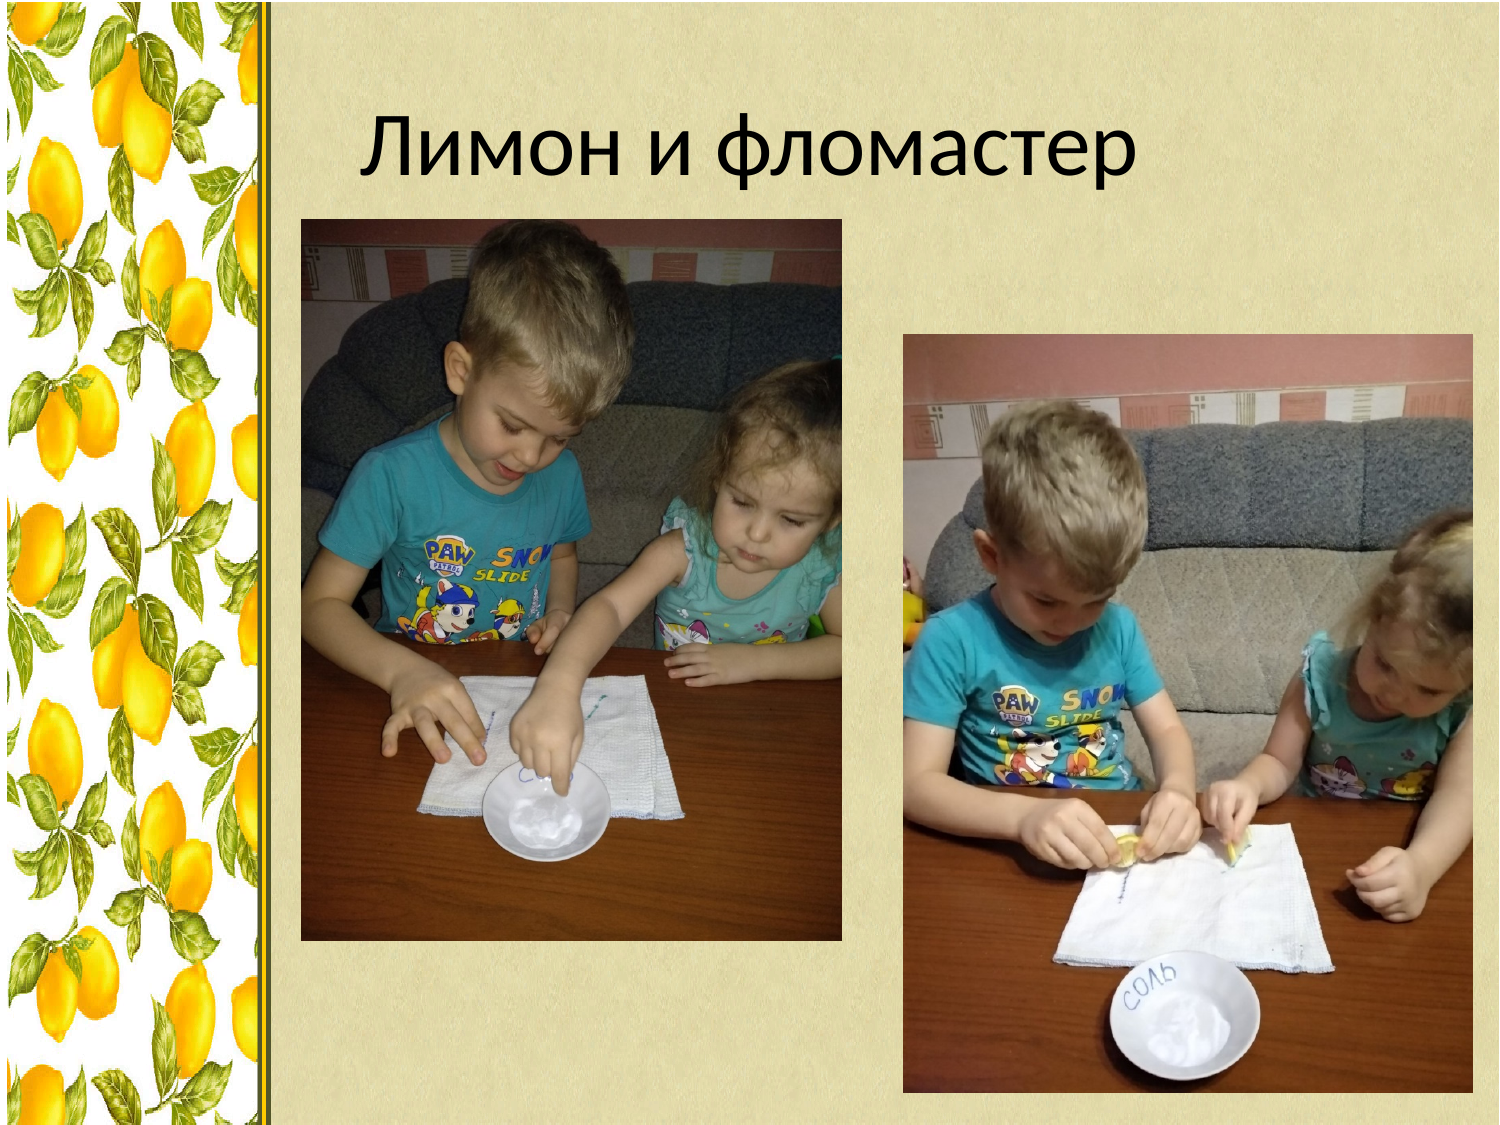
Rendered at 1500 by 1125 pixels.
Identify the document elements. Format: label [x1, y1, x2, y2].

picture [7, 2, 1499, 1125]
list [903, 333, 1473, 1093]
list [300, 219, 842, 941]
